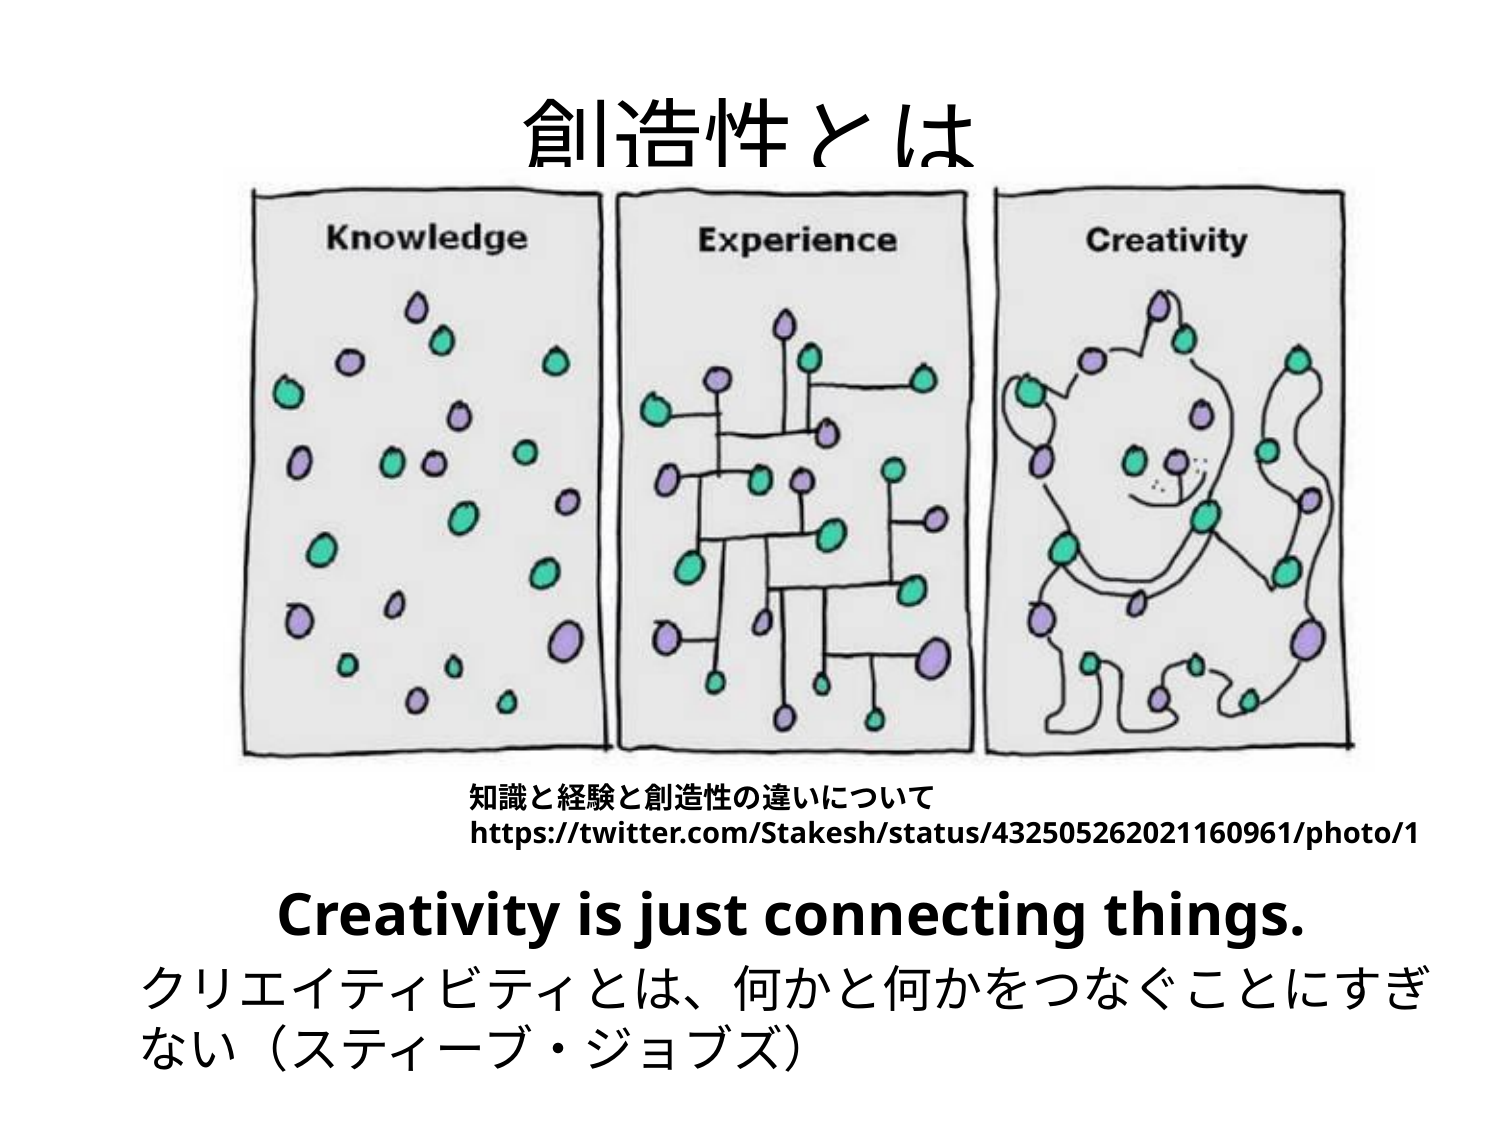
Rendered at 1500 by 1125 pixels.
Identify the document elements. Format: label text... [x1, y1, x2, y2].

list Creativity is just connecting things. クリエイティビティとは、何かと何かをつなぐことにすぎない（スティーブ・ジョブズ） [123, 869, 1474, 1106]
title 創造性とは [75, 45, 1425, 233]
picture [222, 166, 1375, 773]
text_box 知識と経験と創造性の違いについて https://twitter.com/Stakesh/status/432505262021160961/photo/1 [454, 772, 1437, 892]
